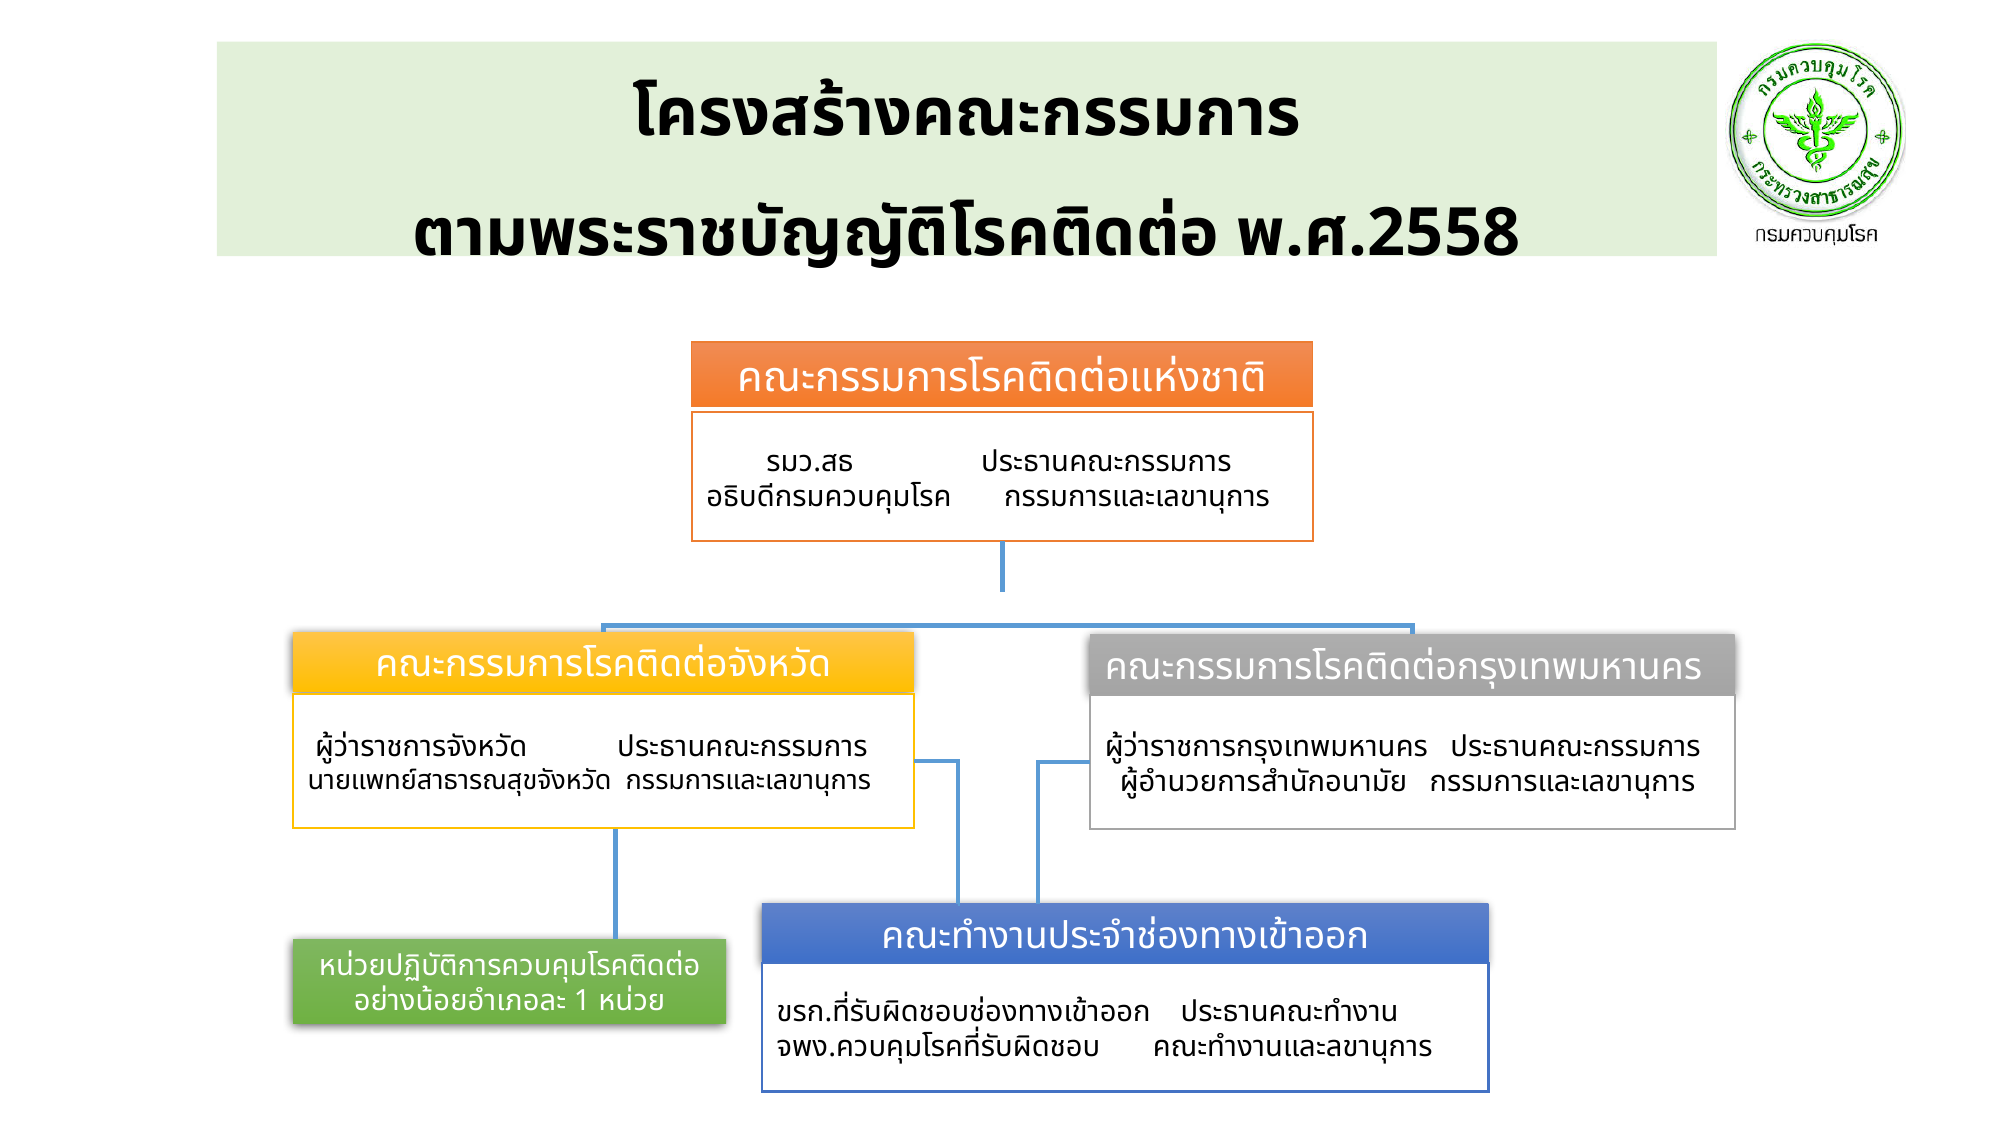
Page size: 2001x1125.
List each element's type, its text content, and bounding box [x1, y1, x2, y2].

text_box คณะกรรมการโรคติดต่อแห่งชาติ [1010, 341, 1313, 407]
text_box ผู้ว่าราชการกรุงเทพมหานคร ประธานคณะกรรมการ ผู้อำนวยการสำนักอนามัย กรรมการและเลขานุการ [1089, 694, 1736, 830]
picture [1725, 39, 1906, 249]
text_box ผู้ว่าราชการจังหวัด ประธานคณะกรรมการ นายแพทย์สาธารณสุขจังหวัด กรรมการและเลขานุการ [292, 693, 915, 829]
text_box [1037, 762, 1091, 904]
text_box คณะกรรมการโรคติดต่อกรุงเทพมหานคร [1090, 634, 1735, 694]
text_box คณะกรรมการโรคติดต่อแห่งชาติ [691, 341, 1006, 407]
text_box รมว.สธ ประธานคณะกรรมการ อธิบดีกรมควบคุมโรค กรรมการและเลขานุการ [1010, 411, 1314, 542]
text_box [1006, 228, 1010, 1038]
text_box คณะกรรมการโรคติดต่อจังหวัด [292, 632, 914, 692]
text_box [913, 760, 959, 904]
text_box คณะทำงานประจำช่องทางเข้าออก [761, 903, 1006, 962]
subtitle โครงสร้างคณะกรรมการ ตามพระราชบัญญัติโรคติดต่อ พ.ศ.2558 [216, 41, 1717, 257]
text_box หน่วยปฏิบัติการควบคุมโรคติดต่อ อย่างน้อยอำเภอละ 1 หน่วย [293, 939, 727, 1024]
text_box ขรก.ที่รับผิดชอบช่องทางเข้าออก ประธานคณะทำงาน จพง.ควบคุมโรคที่รับผิดชอบ คณะทำงานและลขานุการ [761, 962, 1490, 1093]
text_box รมว.สธ ประธานคณะกรรมการ อธิบดีกรมควบคุมโรค กรรมการและเลขานุการ [691, 411, 1006, 542]
text_box คณะทำงานประจำช่องทางเข้าออก [1010, 903, 1489, 962]
